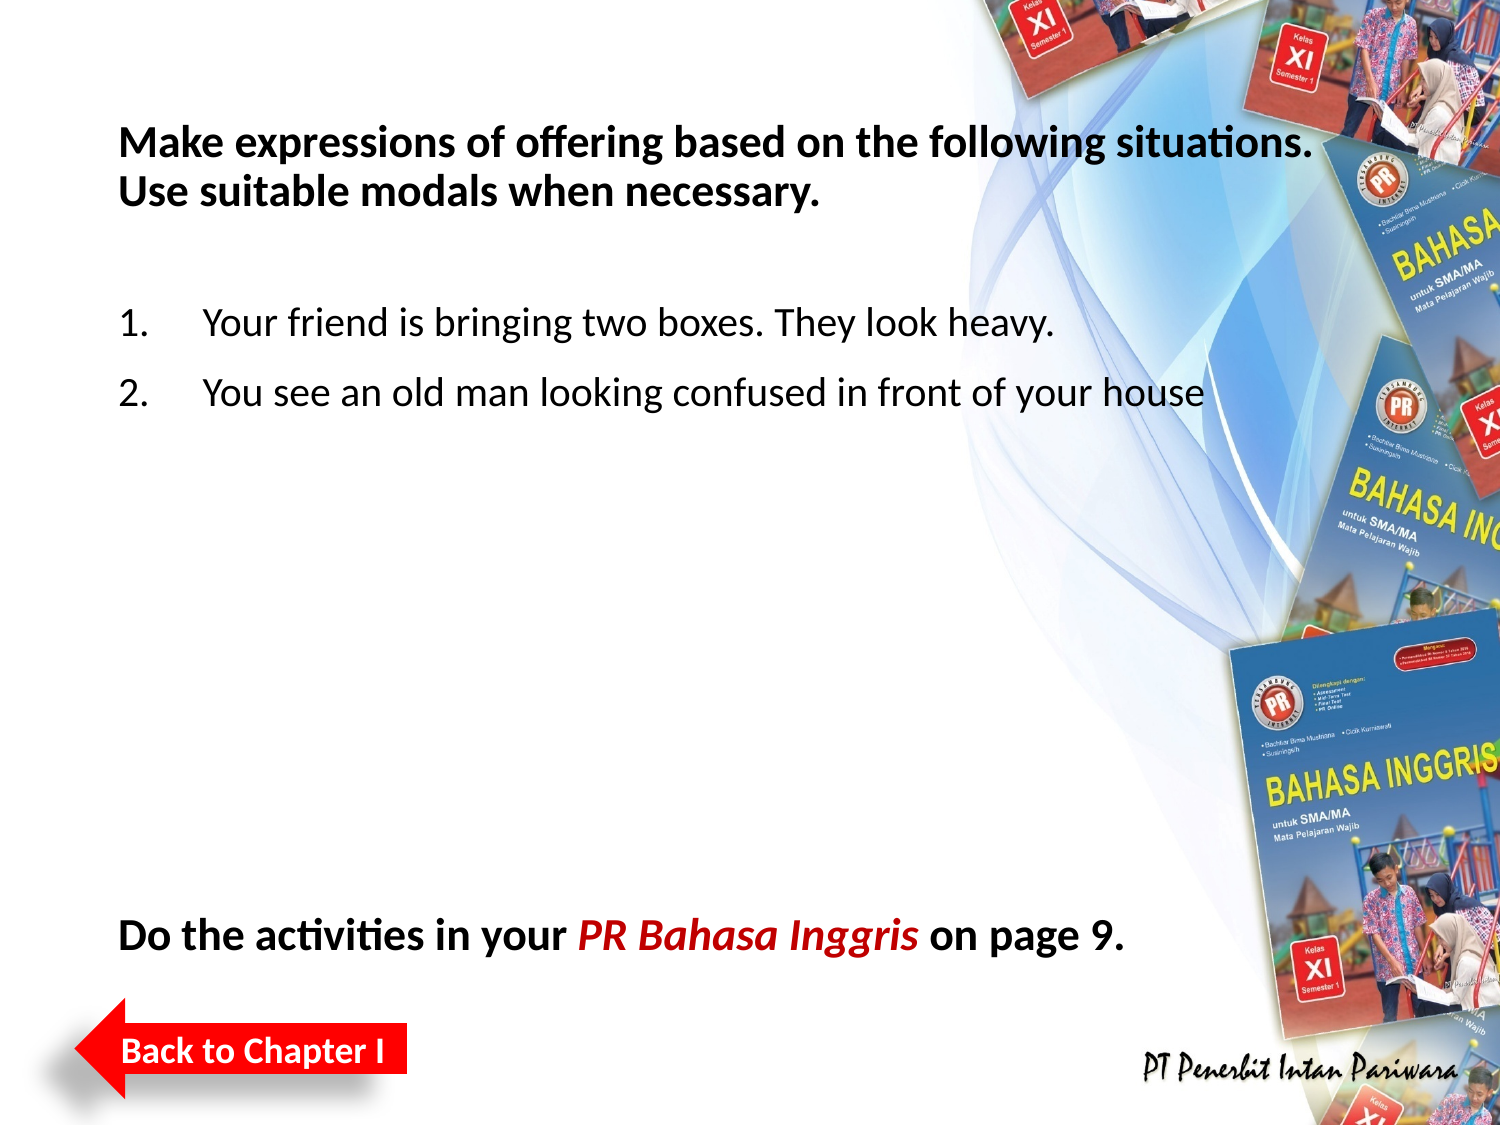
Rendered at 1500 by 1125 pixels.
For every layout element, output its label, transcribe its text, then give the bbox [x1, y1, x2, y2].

text_box Back to Chapter I [74, 997, 407, 1100]
list Your friend is bringing two boxes. They look heavy. You see an old man looking confused in front of your house Do the activities in your PR Bahasa Inggris on page 9. [102, 292, 1398, 616]
picture [0, 0, 1500, 1125]
title Make expressions of offering based on the following situations. Use suitable modals when necessary. [102, 121, 1398, 213]
